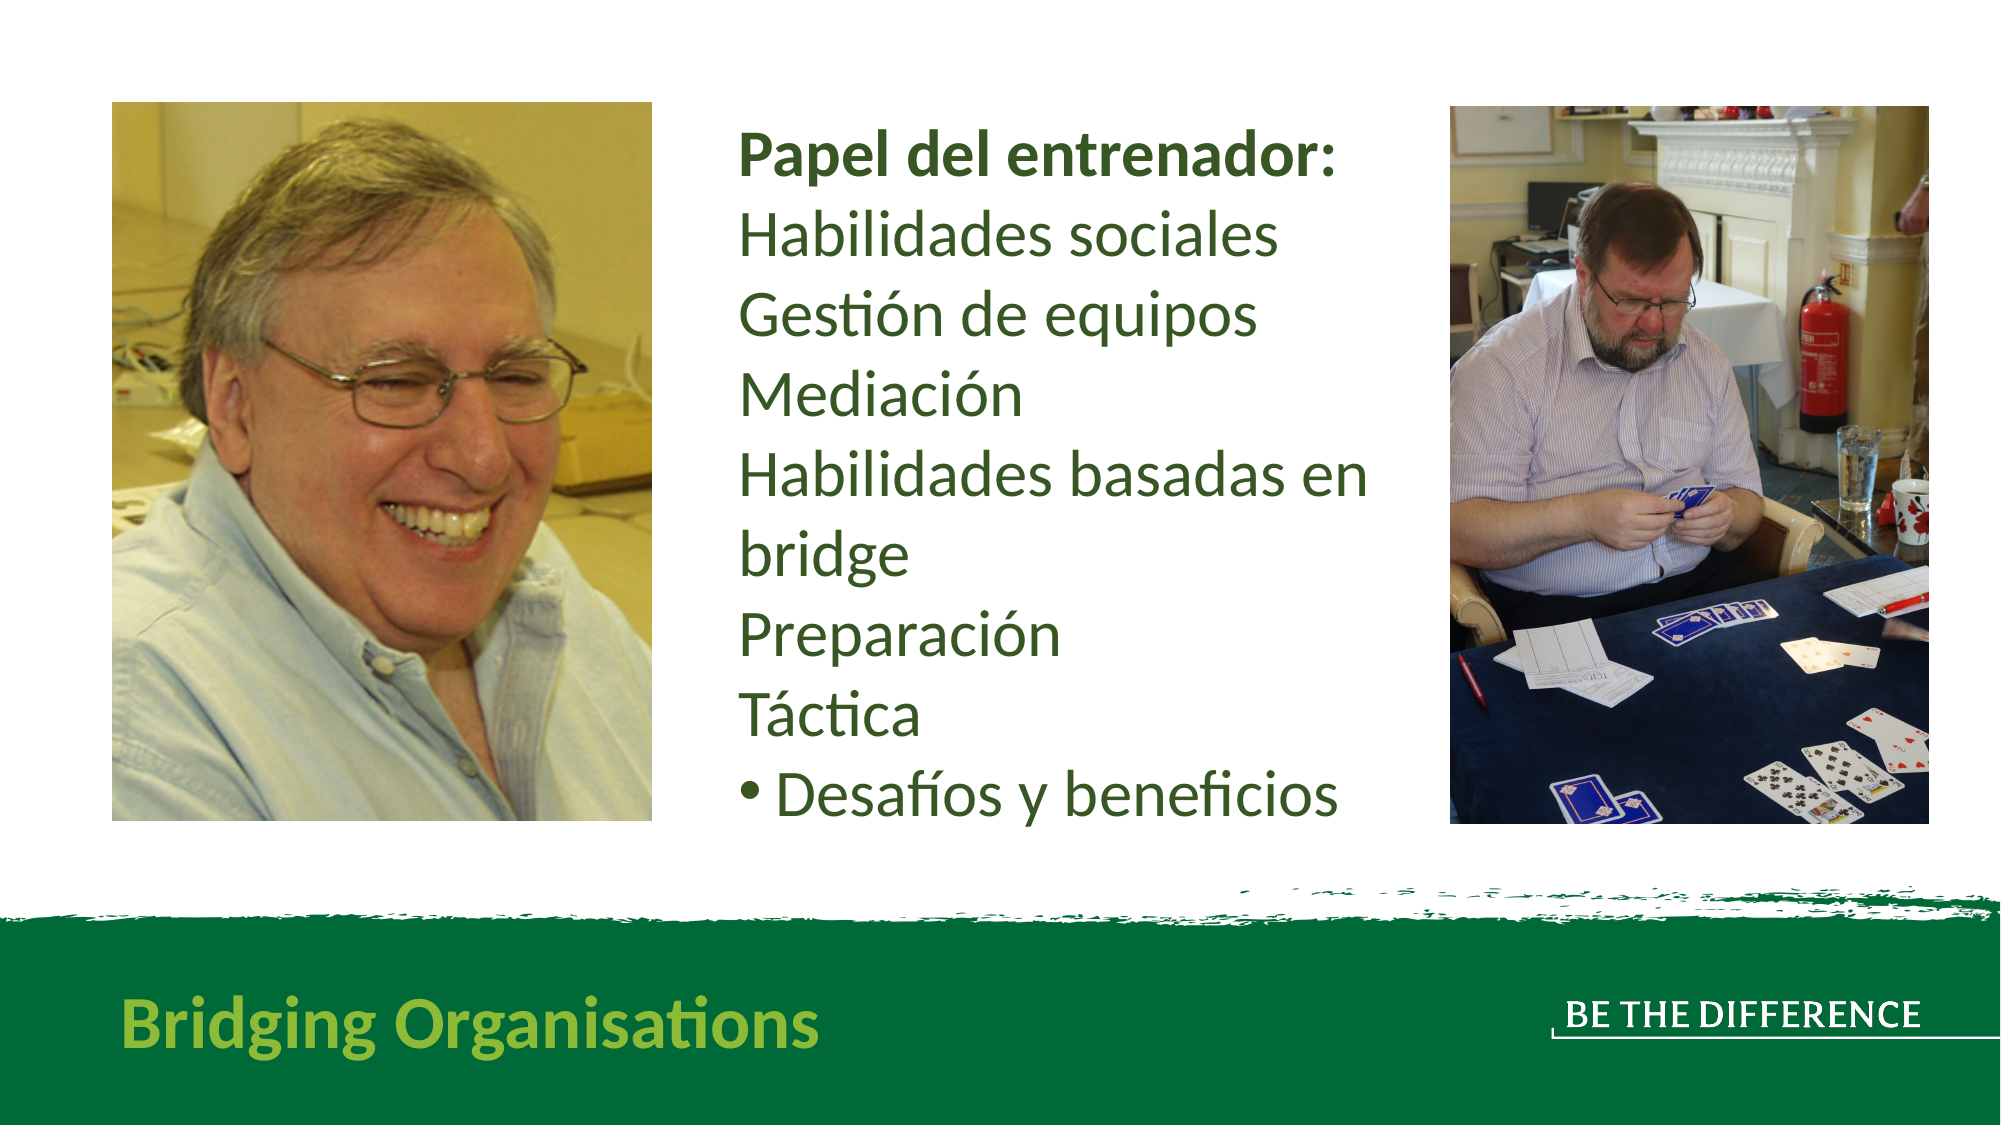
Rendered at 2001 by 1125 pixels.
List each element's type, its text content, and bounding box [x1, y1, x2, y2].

text_box Bridging Organisations [52, 965, 1654, 1071]
picture [112, 102, 652, 821]
picture [0, 886, 2001, 1125]
list Papel del entrenador: Habilidades sociales Gestión de equipos Mediación Habilidades basadas en bridge Preparación Táctica Desafíos y beneficios [723, 102, 1413, 871]
picture [1450, 106, 1929, 824]
